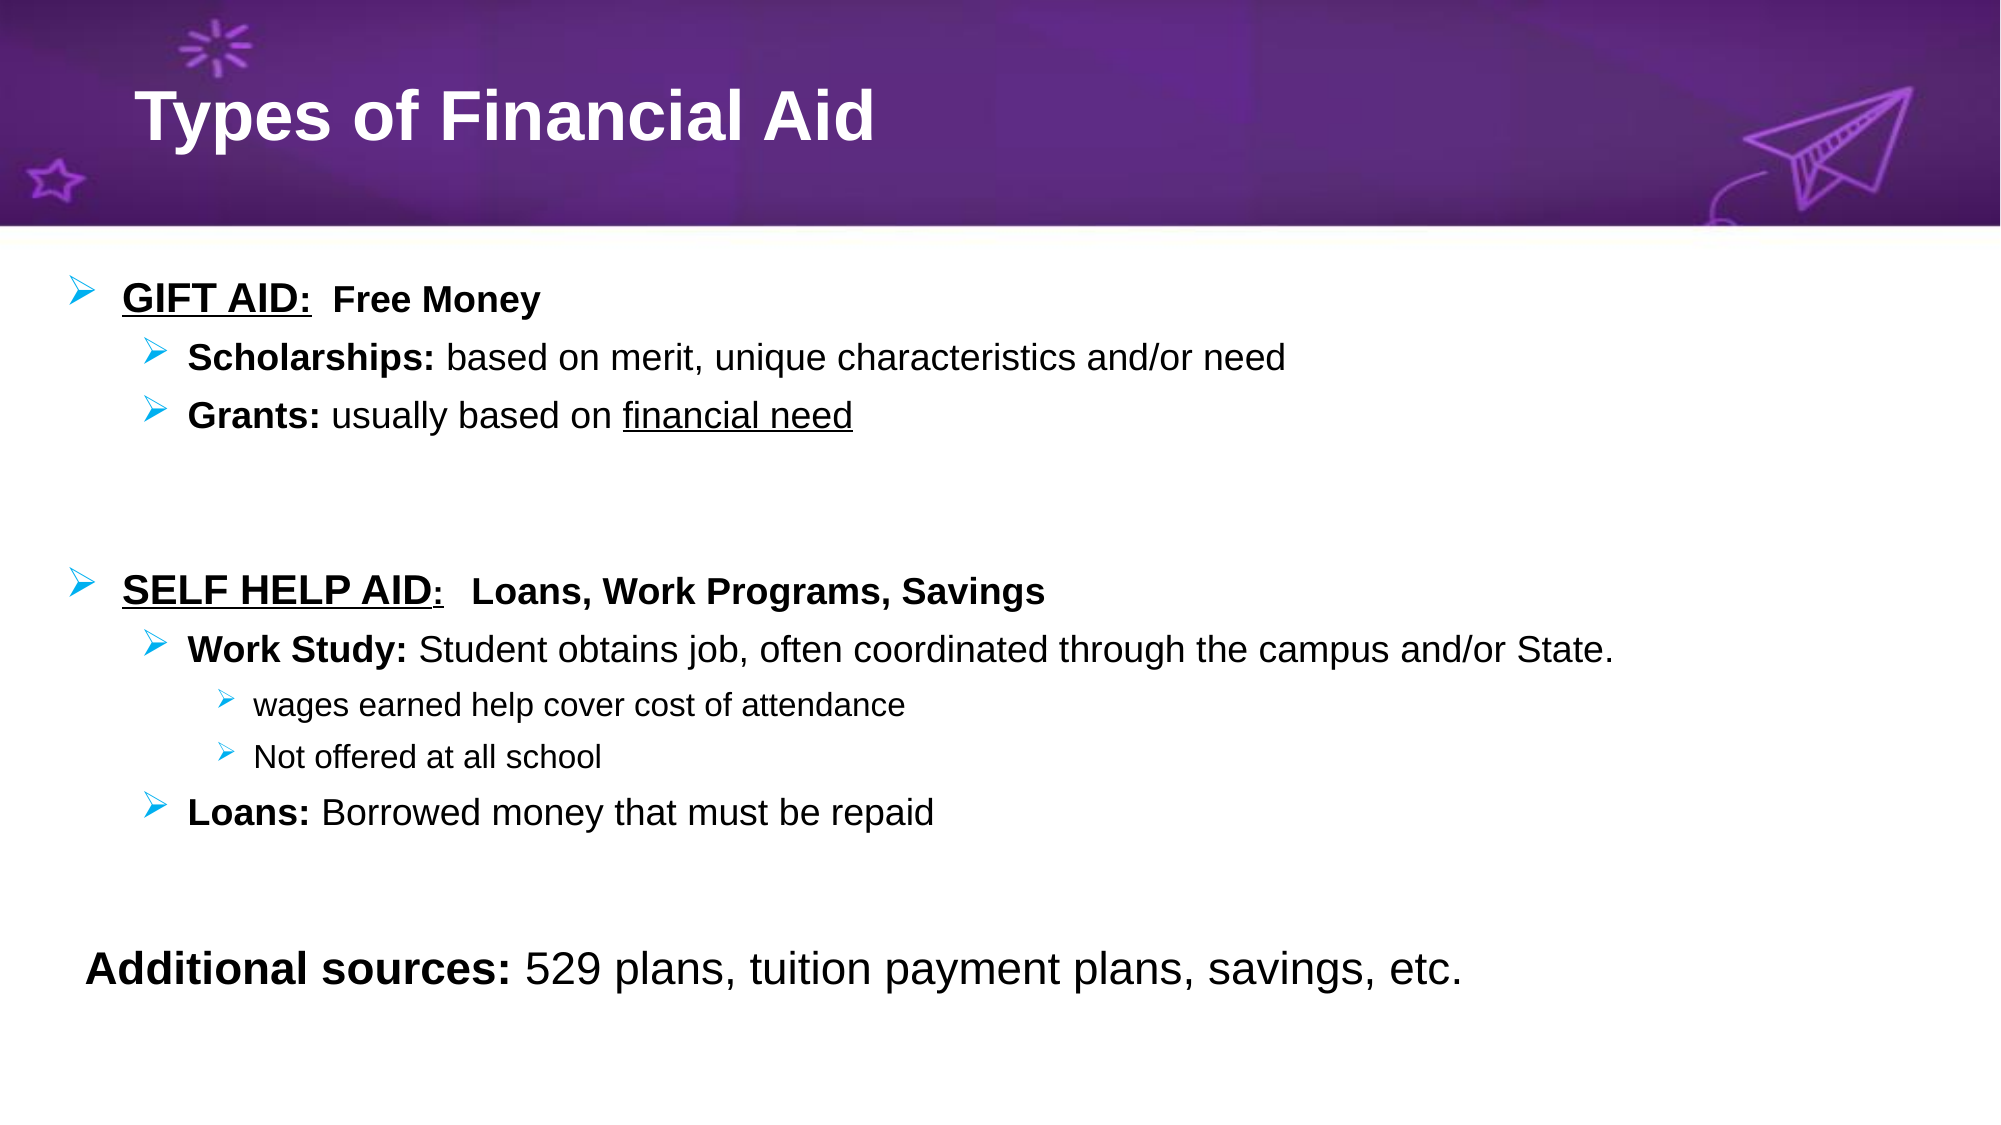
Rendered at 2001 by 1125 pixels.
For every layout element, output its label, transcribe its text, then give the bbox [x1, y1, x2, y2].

list GIFT AID: Free Money Scholarships: based on merit, unique characteristics and/or need Grants: usually based on financial need SELF HELP AID: Loans, Work Programs, Savings Work Study: Student obtains job, often coordinated through the campus and/or State. wages earned help cover cost of attendance Not offered at all school Loans: Borrowed money that must be repaid Additional sources: 529 plans, tuition payment plans, savings, etc. [51, 263, 1927, 1079]
title Types of Financial Aid [99, 26, 1850, 198]
picture [0, 0, 2001, 1125]
